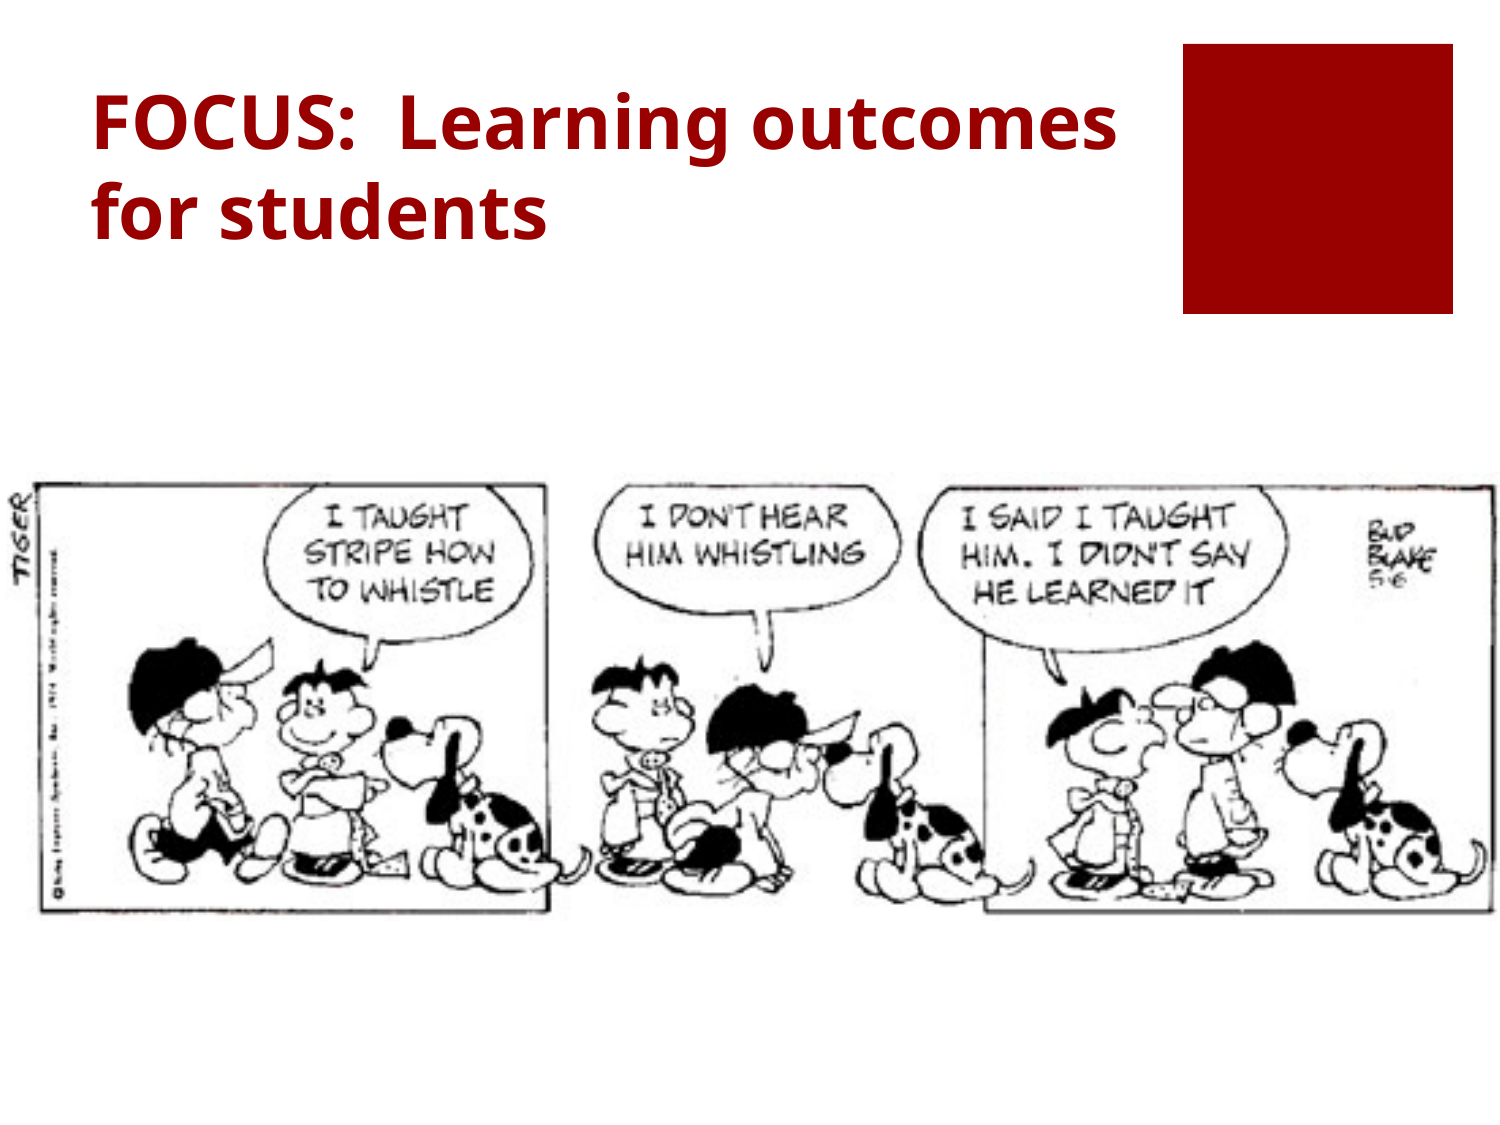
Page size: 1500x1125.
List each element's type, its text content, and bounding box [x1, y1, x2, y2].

picture [5, 471, 1500, 922]
title FOCUS: Learning outcomes for students [75, 60, 1143, 262]
